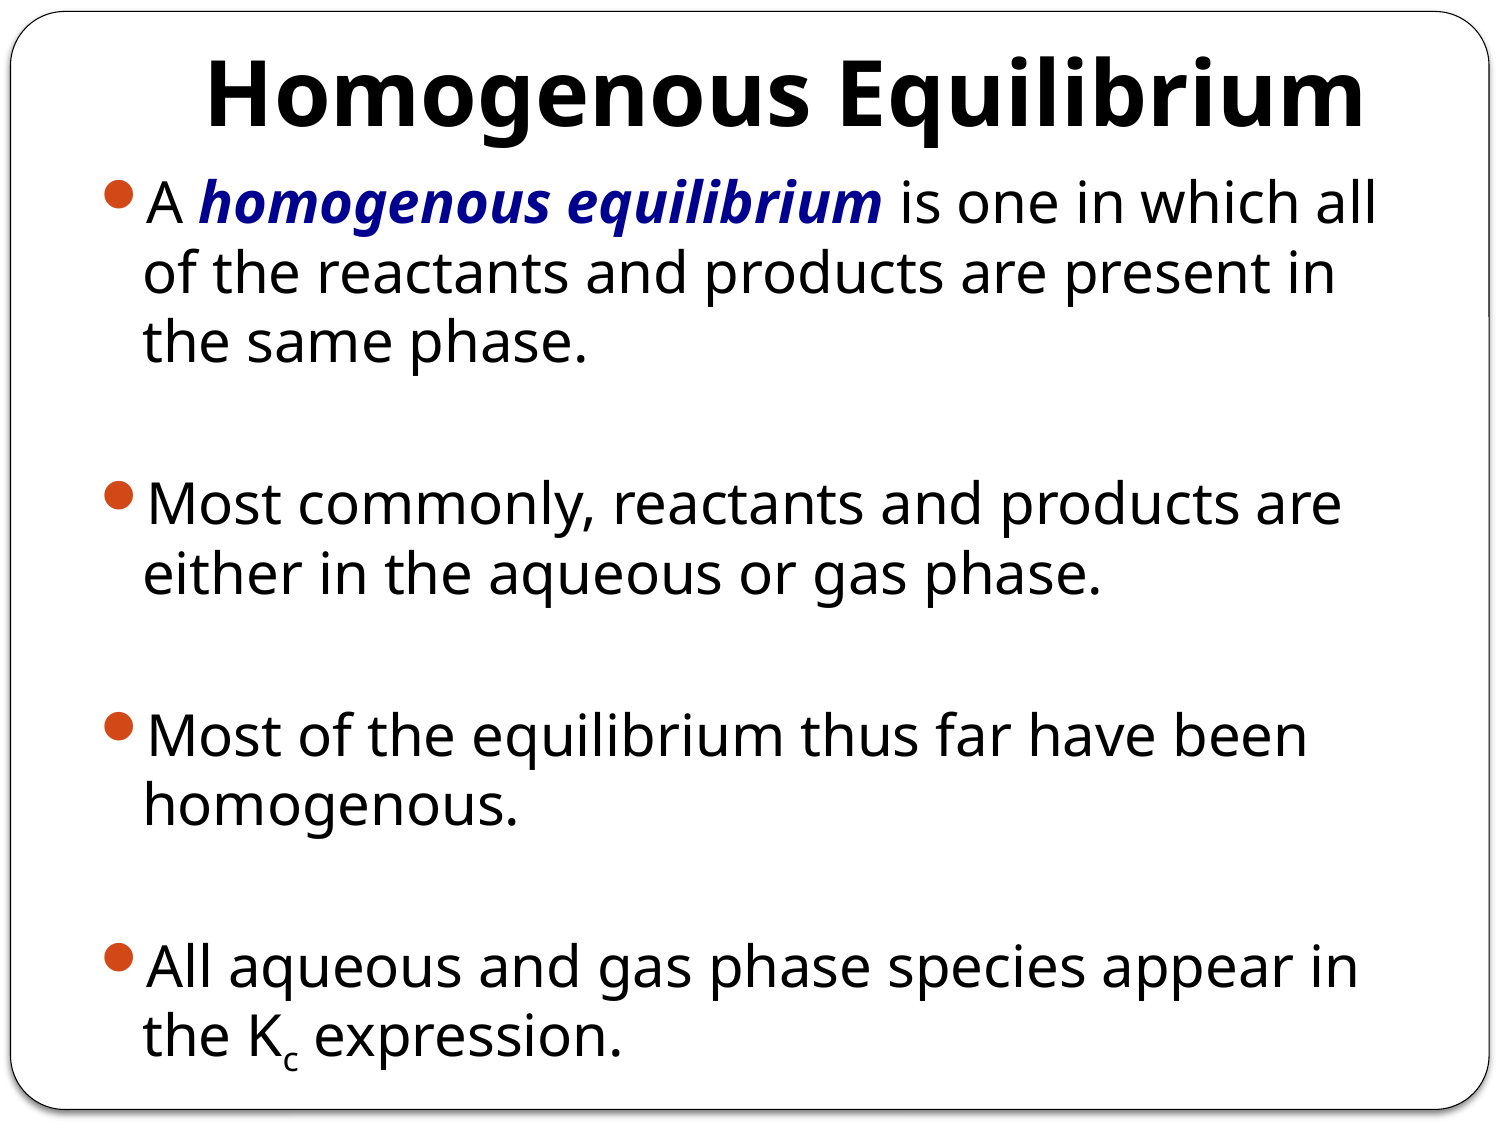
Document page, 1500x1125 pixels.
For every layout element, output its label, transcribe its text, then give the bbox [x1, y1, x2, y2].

list A homogenous equilibrium is one in which all of the reactants and products are present in the same phase. Most commonly, reactants and products are either in the aqueous or gas phase. Most of the equilibrium thus far have been homogenous. All aqueous and gas phase species appear in the Kc expression. [85, 158, 1413, 1095]
title Homogenous Equilibrium [189, 0, 1465, 160]
